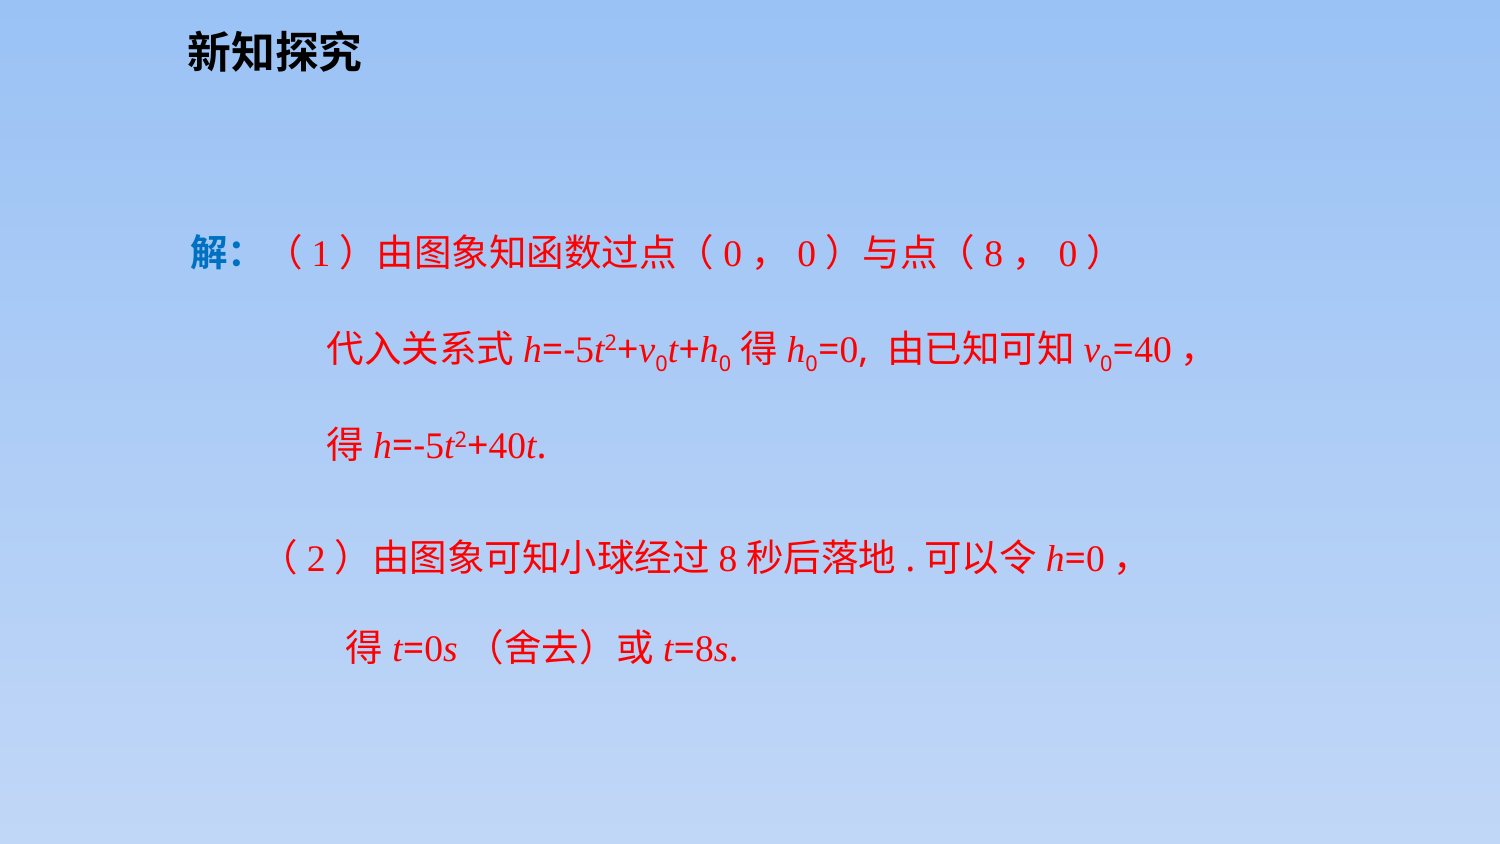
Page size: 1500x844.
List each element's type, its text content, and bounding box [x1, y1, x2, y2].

text_box 新知探究 [176, 19, 417, 83]
text_box 解：（1）由图象知函数过点（0，0）与点（8，0） 代入关系式h=-5t2+v0t+h0得h0=0, 由已知可知v0=40， 得h=-5t2+40t. [178, 177, 1331, 472]
text_box （2）由图象可知小球经过8秒后落地.可以令h=0， 得t=0s（舍去）或t=8s. [249, 482, 1237, 675]
